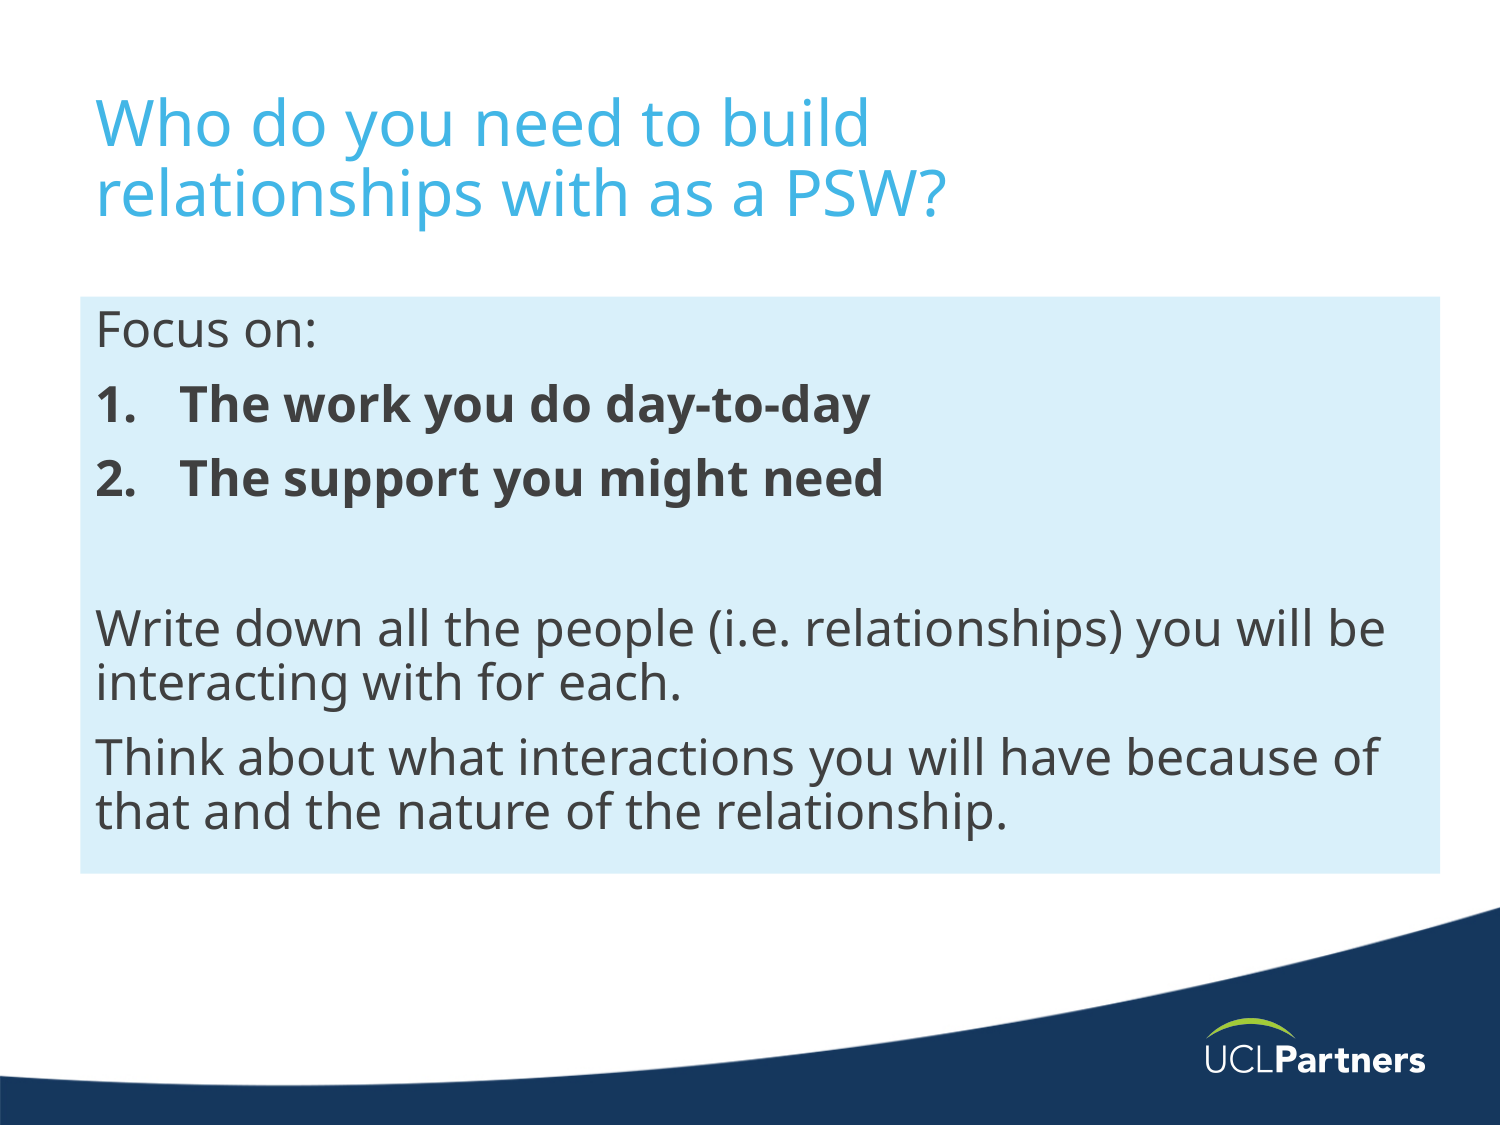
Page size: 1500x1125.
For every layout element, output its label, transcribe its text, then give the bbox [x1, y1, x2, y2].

title Who do you need to build relationships with as a PSW?​ [80, 83, 1266, 240]
list Focus on: The work you do day-to-day The support you might need Write down all the people (i.e. relationships) you will be interacting with for each. Think about what interactions you will have because of that and the nature of the relationship. [80, 296, 1441, 874]
picture [0, 0, 1500, 1125]
